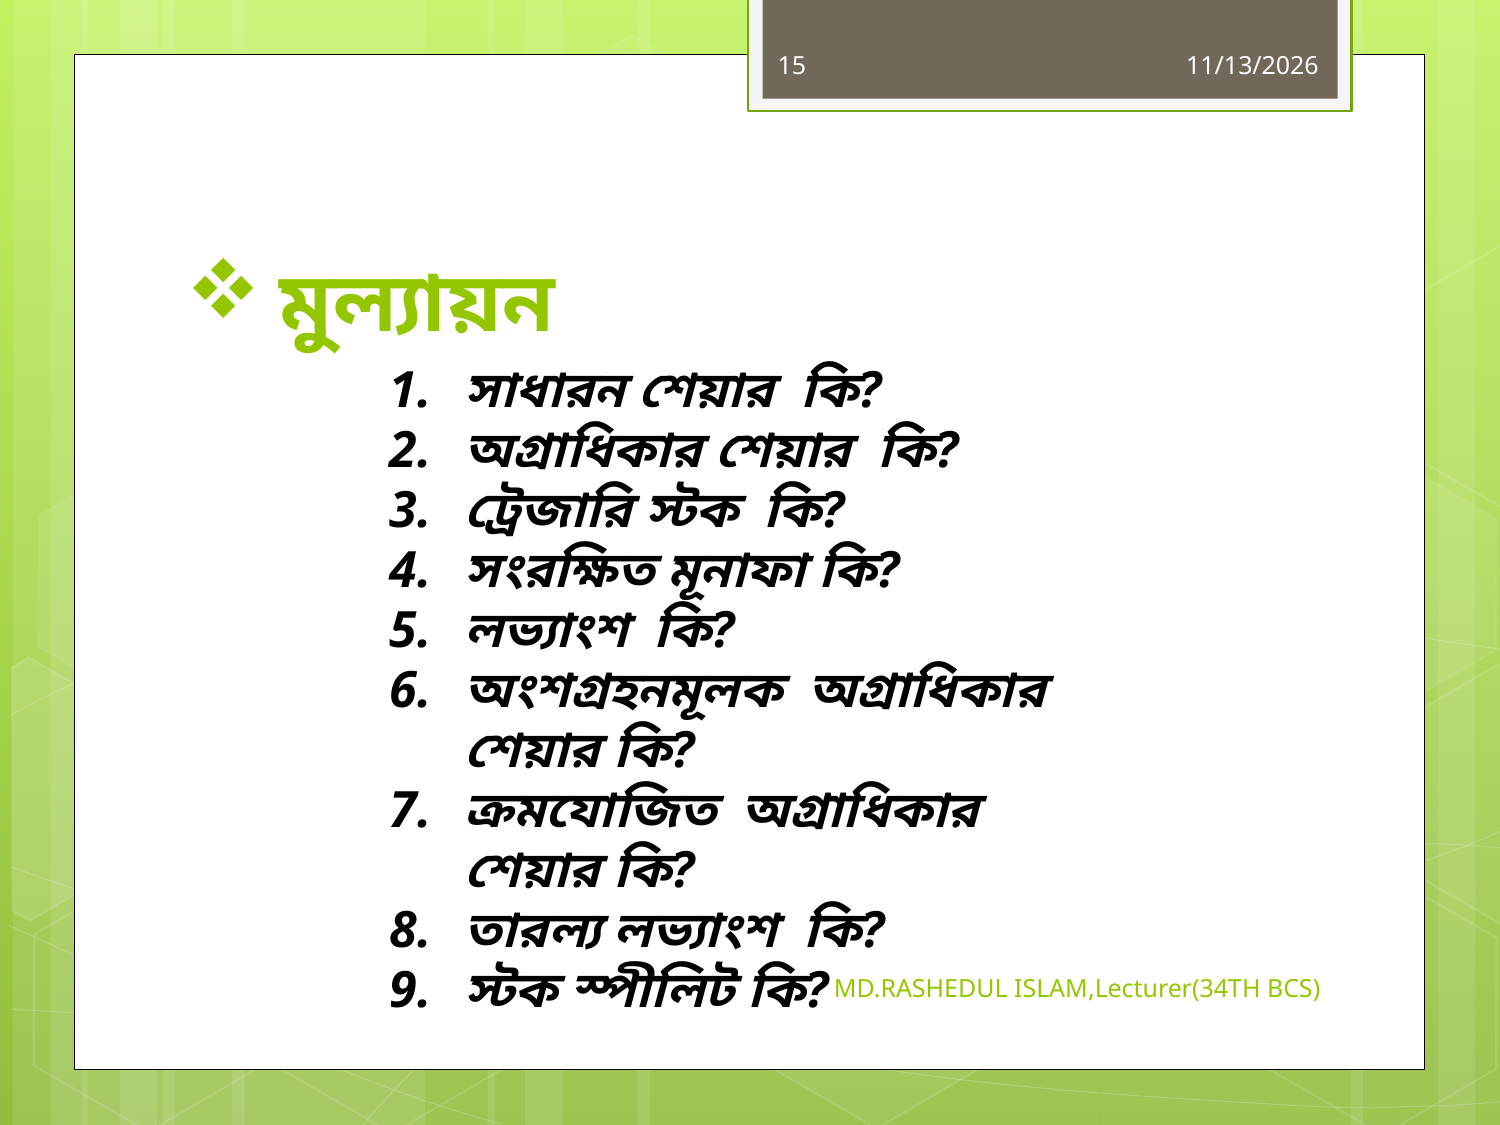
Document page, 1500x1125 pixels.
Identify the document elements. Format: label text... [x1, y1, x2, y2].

footer MD.RASHEDUL ISLAM,Lecturer(34TH BCS) [1125, 960, 1336, 1020]
title মুল্যায়ন [171, 168, 1324, 357]
text_box সাধারন শেয়ার কি? অগ্রাধিকার শেয়ার কি? ট্রেজারি স্টক কি? সংরক্ষিত মূনাফা কি? লভ্যাংশ কি? অংশগ্রহনমূলক অগ্রাধিকার শেয়ার কি? ক্রমযোজিত অগ্রাধিকার শেয়ার কি? তারল্য লভ্যাংশ কি? স্টক স্পীলিট কি? [374, 350, 1125, 1026]
slide_number 15 [762, 36, 982, 97]
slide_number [983, 36, 1334, 97]
